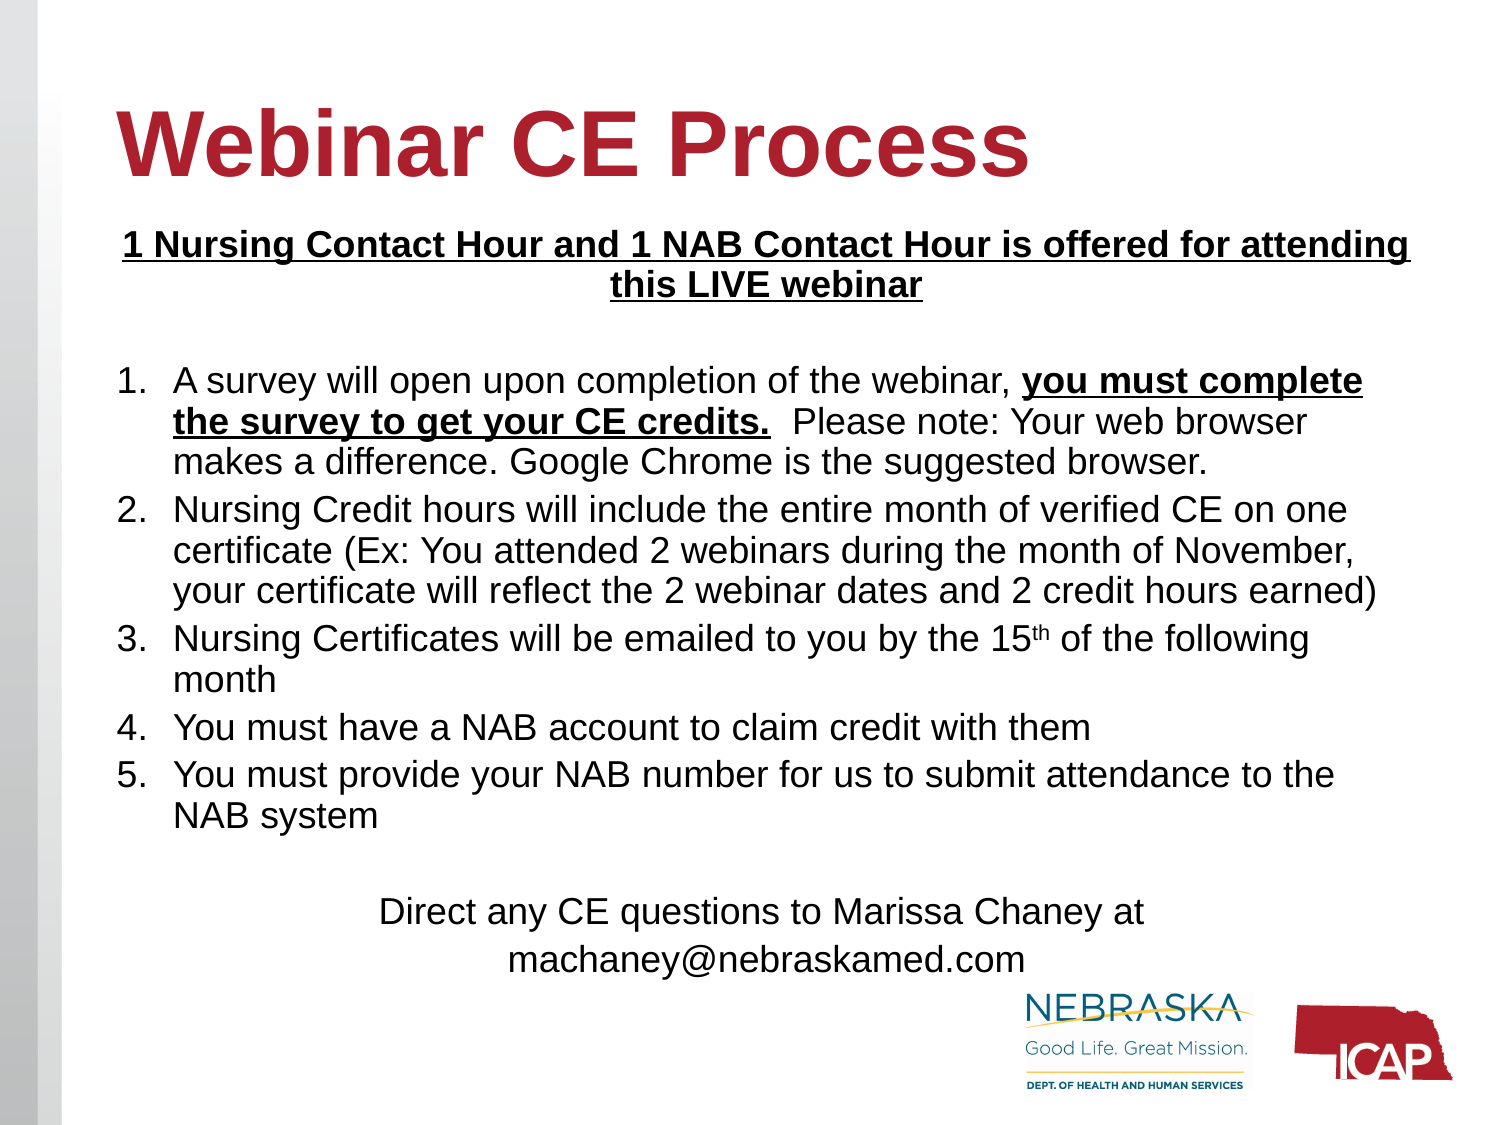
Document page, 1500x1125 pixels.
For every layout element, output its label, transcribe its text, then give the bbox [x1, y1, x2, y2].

list 1 Nursing Contact Hour and 1 NAB Contact Hour is offered for attending this LIVE webinar A survey will open upon completion of the webinar, you must complete the survey to get your CE credits. Please note: Your web browser makes a difference. Google Chrome is the suggested browser. Nursing Credit hours will include the entire month of verified CE on one certificate (Ex: You attended 2 webinars during the month of November, your certificate will reflect the 2 webinar dates and 2 credit hours earned) Nursing Certificates will be emailed to you by the 15th of the following month You must have a NAB account to claim credit with them You must provide your NAB number for us to submit attendance to the NAB system Direct any CE questions to Marissa Chaney at machaney@nebraskamed.com [101, 217, 1432, 998]
title Webinar CE Process [101, 64, 1432, 197]
picture [0, 0, 1500, 1125]
